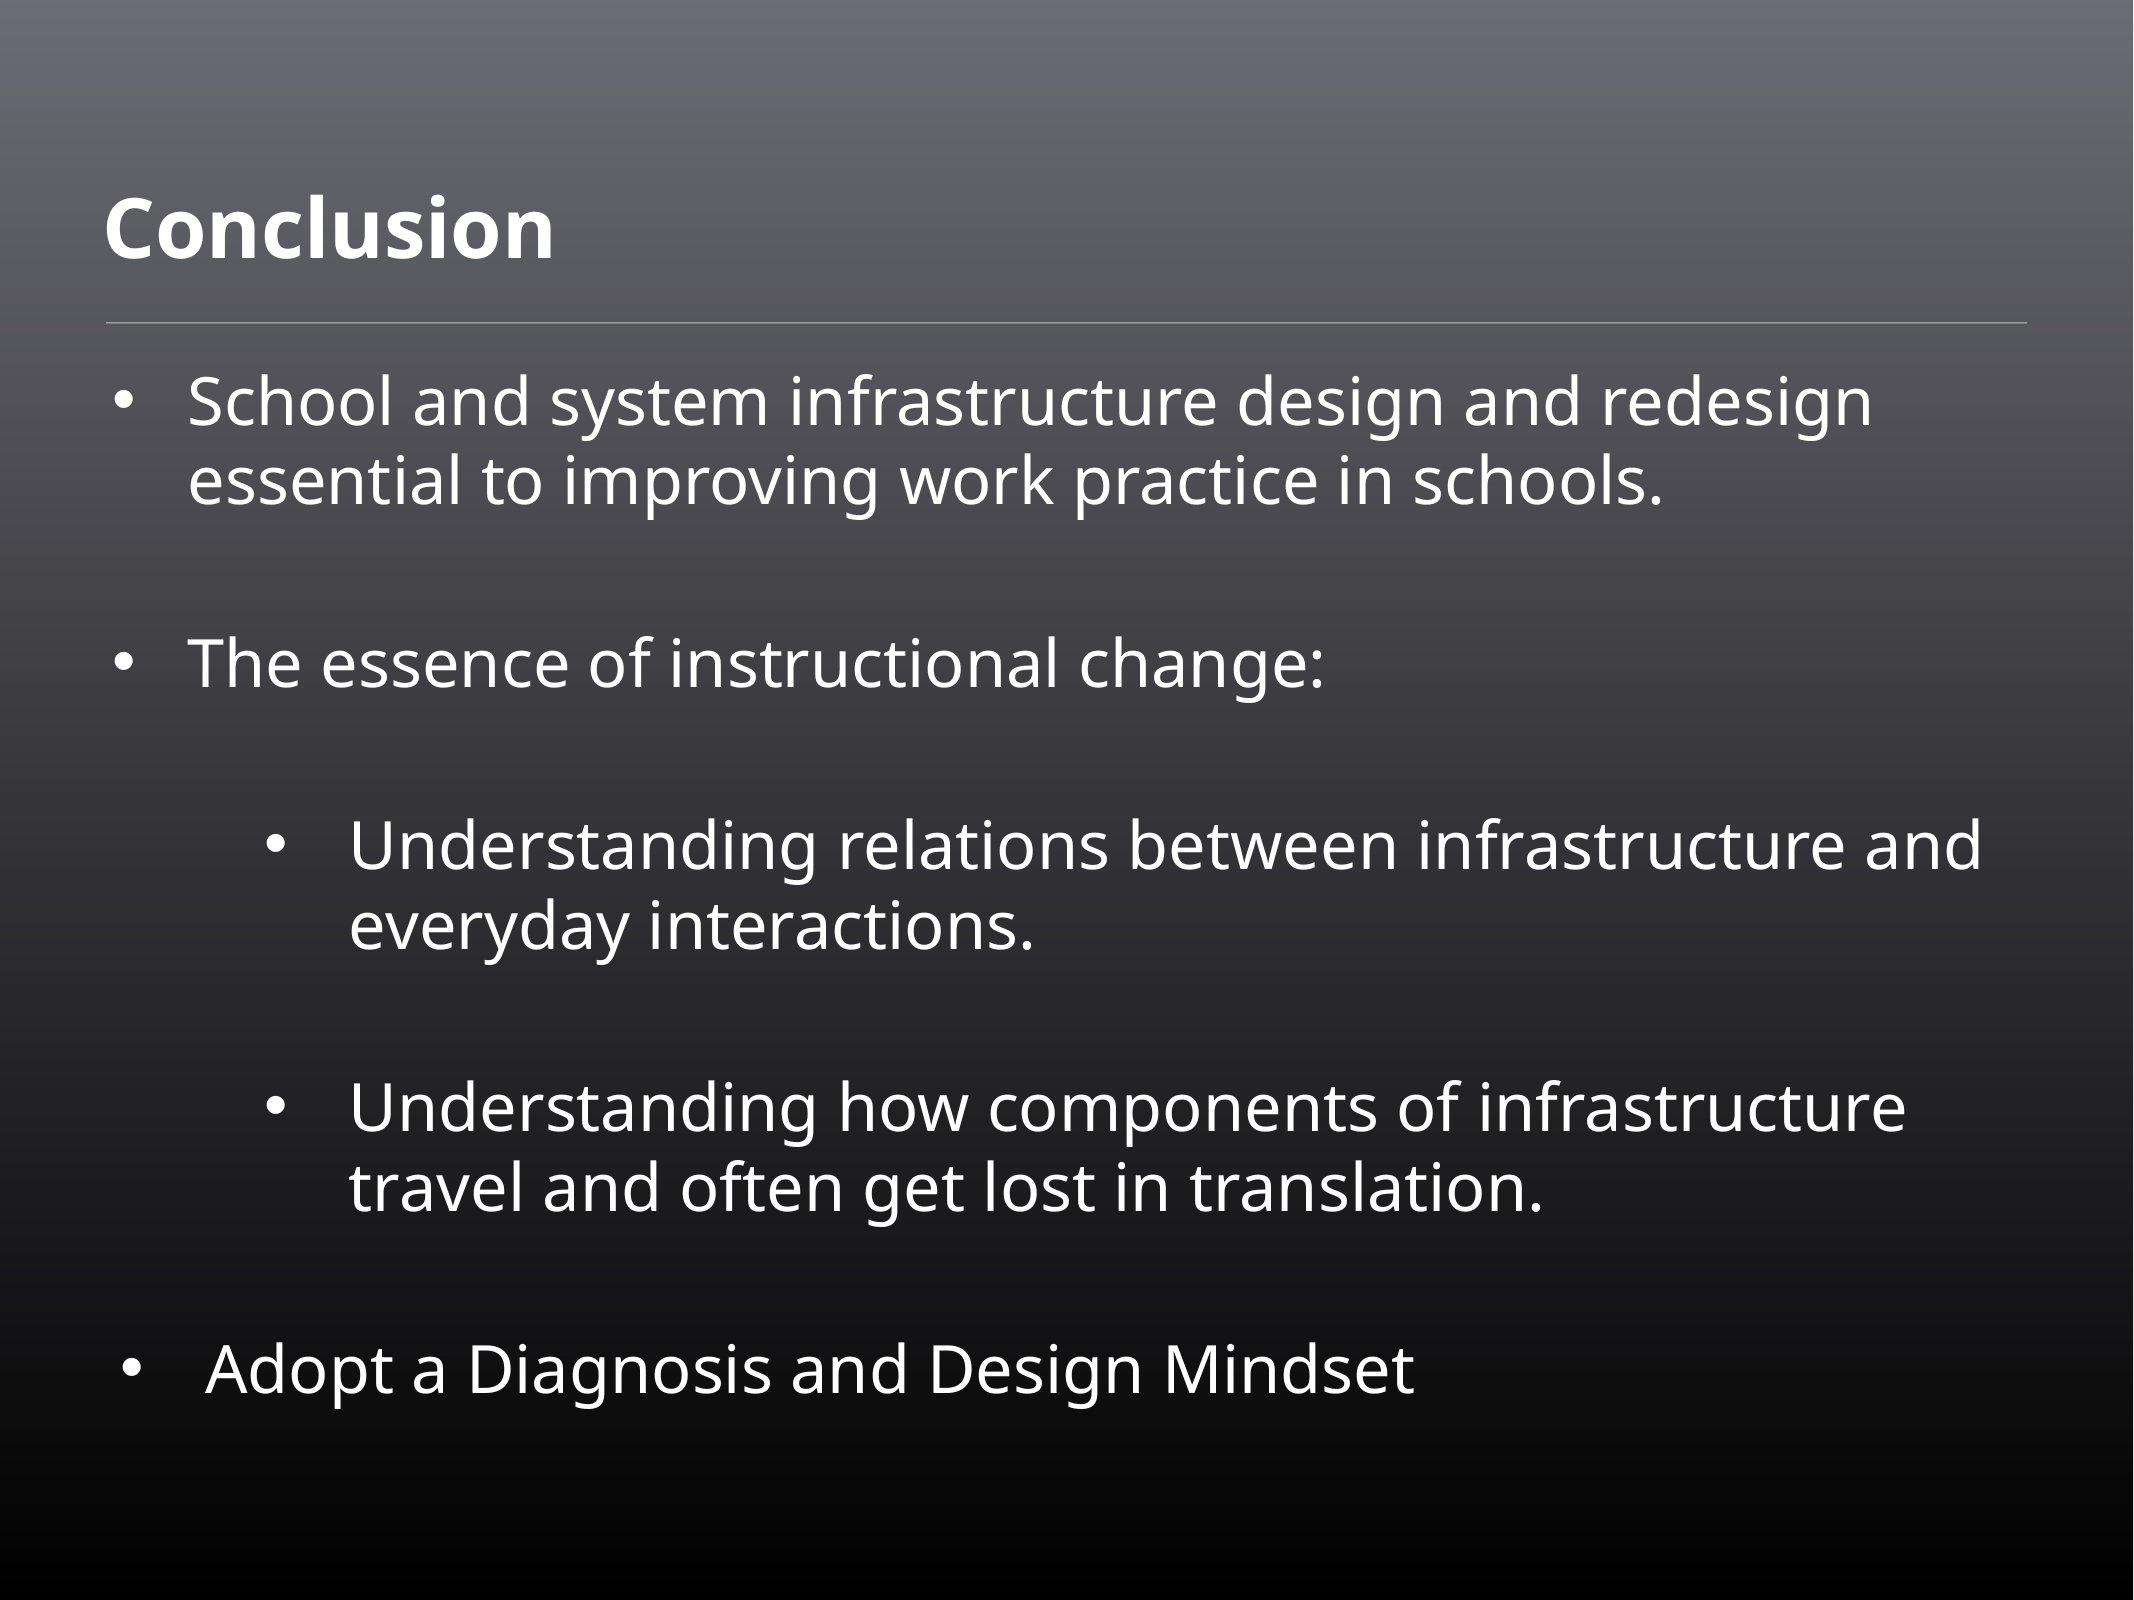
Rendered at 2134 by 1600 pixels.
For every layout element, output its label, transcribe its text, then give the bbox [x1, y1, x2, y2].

title Conclusion [93, 54, 2040, 284]
list School and system infrastructure design and redesign essential to improving work practice in schools. The essence of instructional change: Understanding relations between infrastructure and everyday interactions. Understanding how components of infrastructure travel and often get lost in translation. Adopt a Diagnosis and Design Mindset [104, 350, 2021, 1550]
